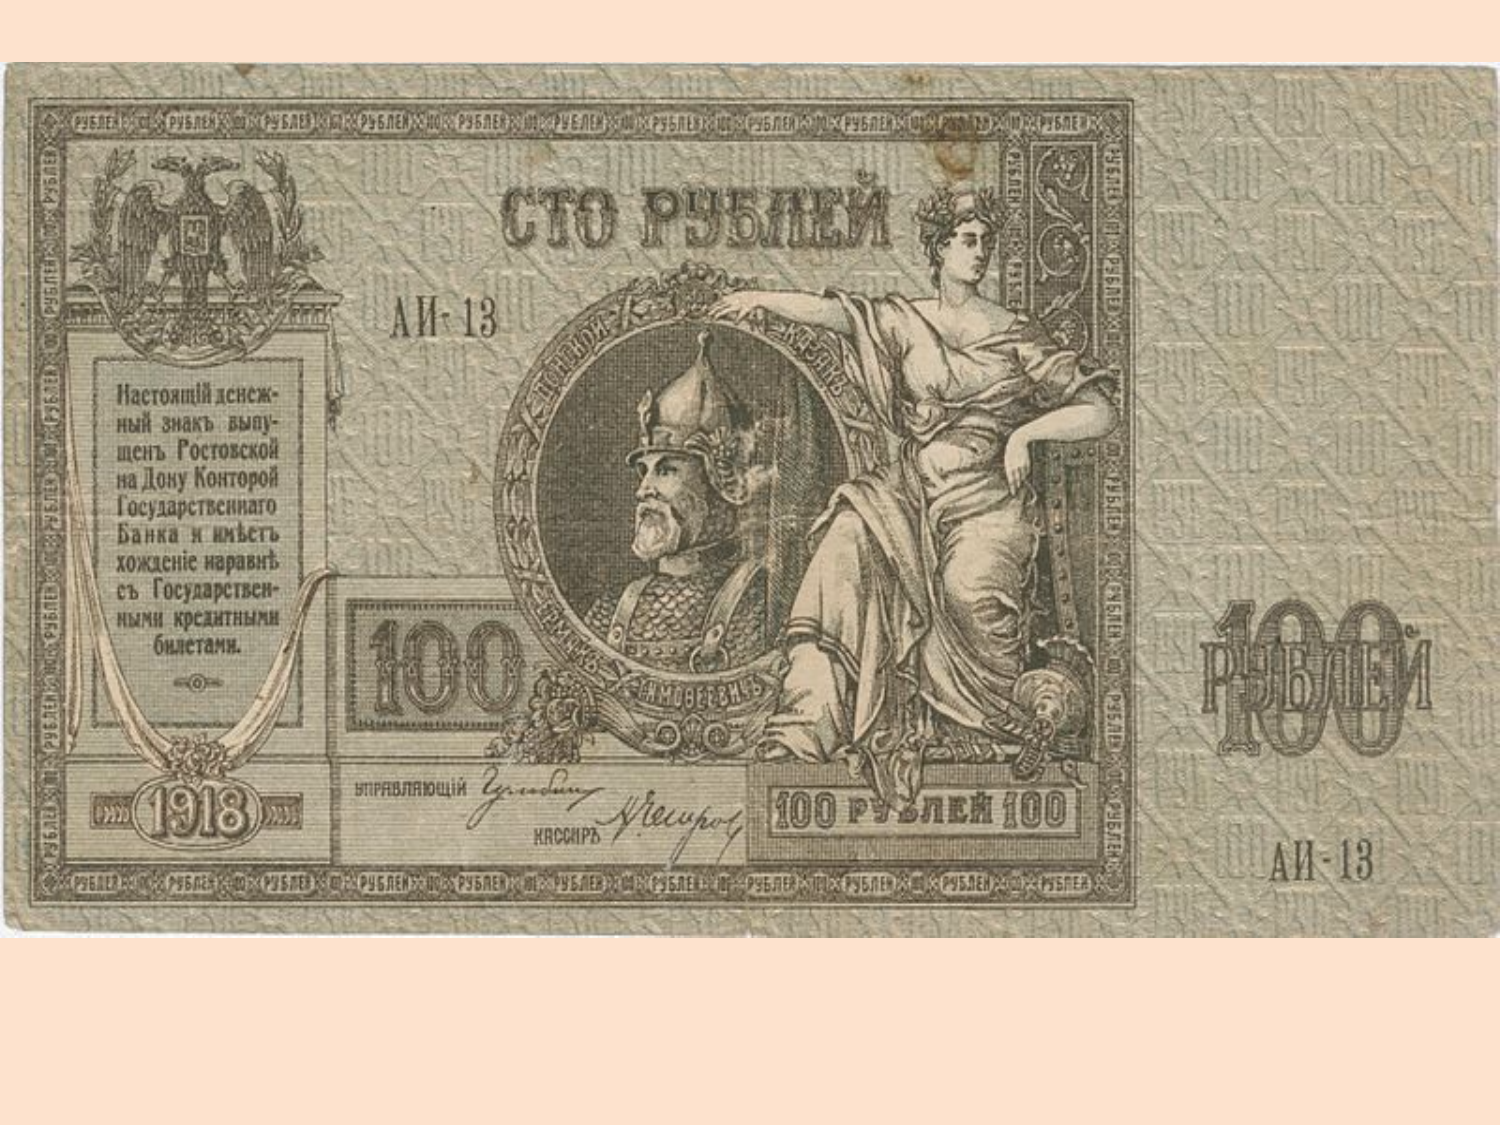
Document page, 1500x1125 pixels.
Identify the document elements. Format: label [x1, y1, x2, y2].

list [0, 62, 1500, 938]
